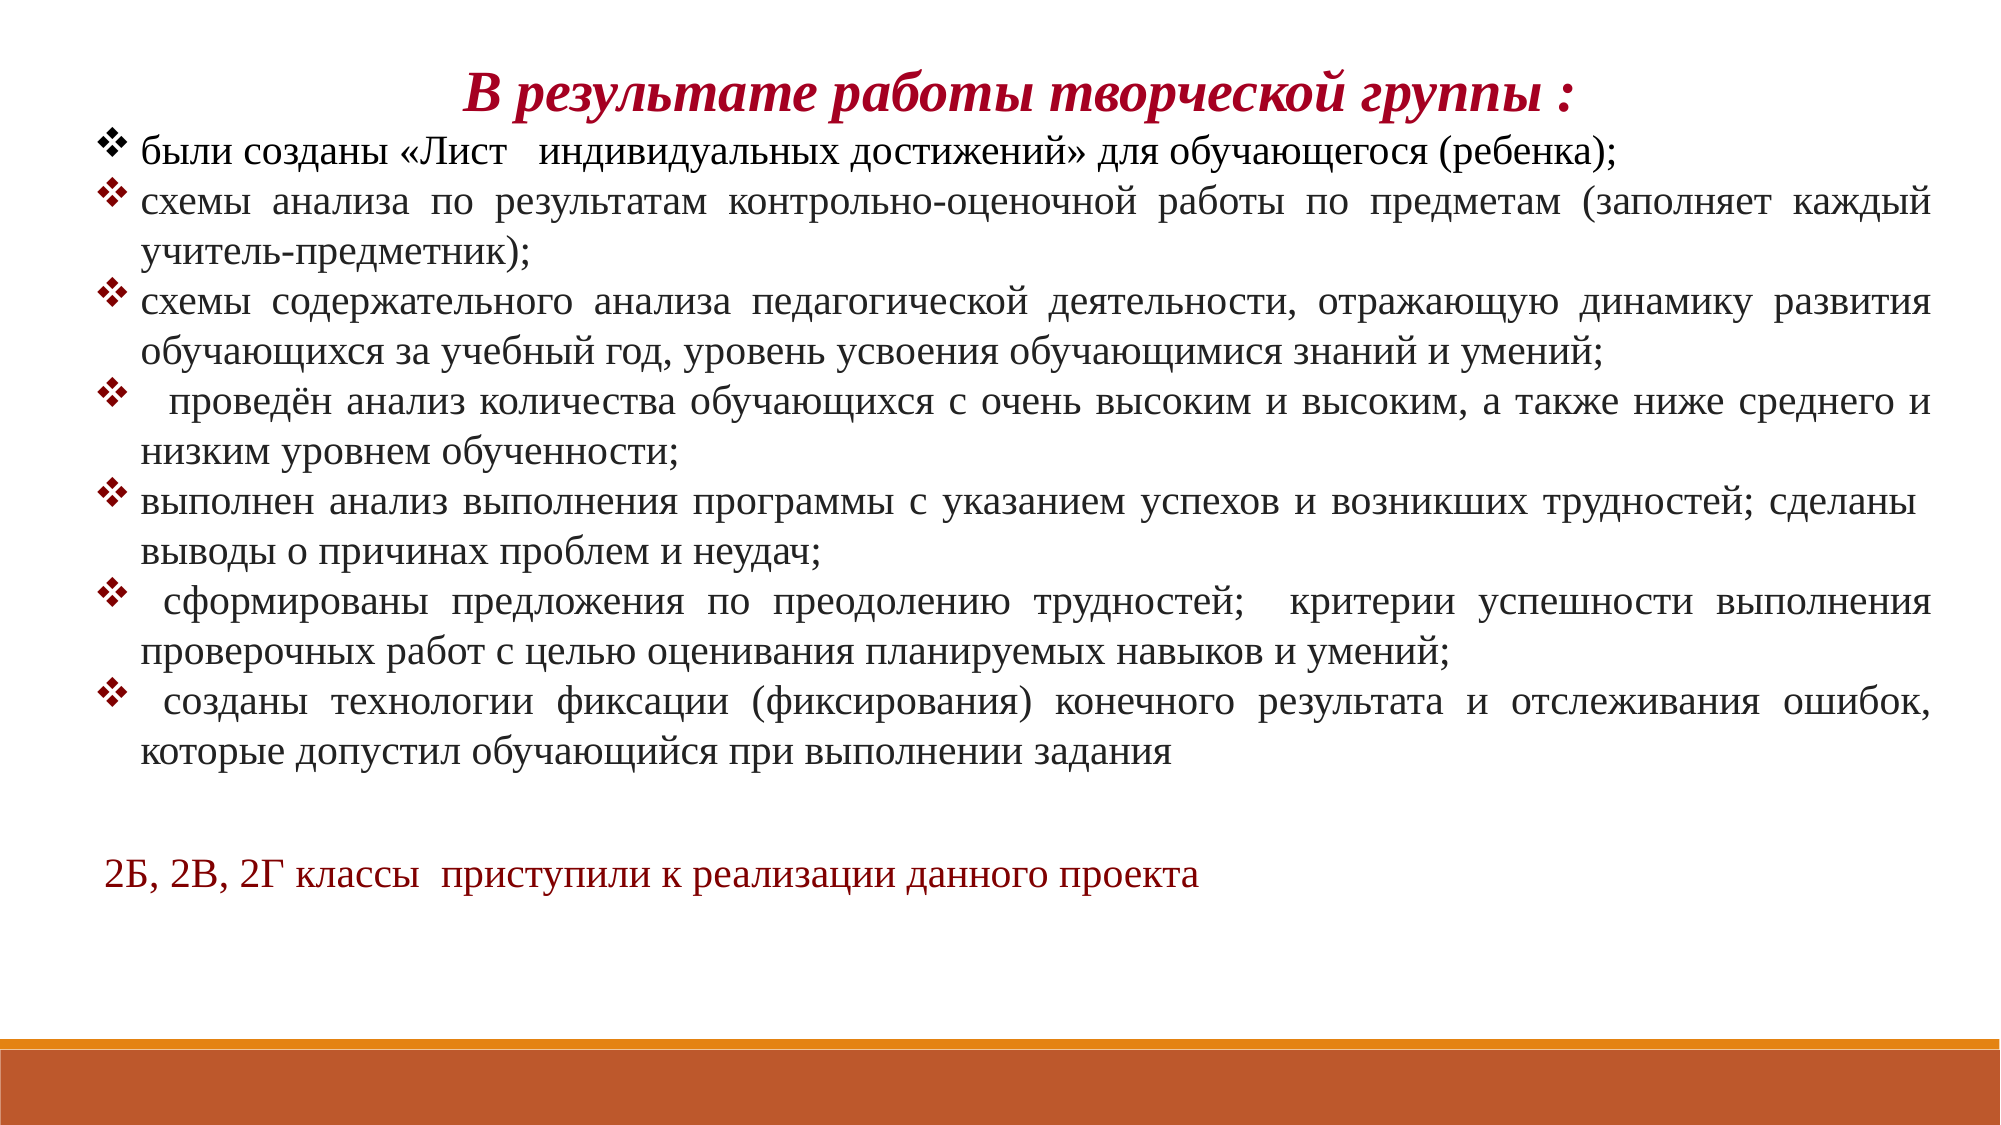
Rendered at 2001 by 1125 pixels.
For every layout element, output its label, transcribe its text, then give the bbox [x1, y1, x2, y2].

text_box В результате работы творческой группы : были созданы «Лист индивидуальных достижений» для обучающегося (ребенка); схемы анализа по результатам контрольно-оценочной работы по предметам (заполняет каждый учитель-предметник); схемы содержательного анализа педагогической деятельности, отражающую динамику развития обучающихся за учебный год, уровень усвоения обучающимися знаний и умений; проведён анализ количества обучающихся с очень высоким и высоким, а также ниже среднего и низким уровнем обученности; выполнен анализ выполнения программы с указанием успехов и возникших трудностей; сделаны выводы о причинах проблем и неудач; сформированы предложения по преодолению трудностей; критерии успешности выполнения проверочных работ с целью оценивания планируемых навыков и умений; созданы технологии фиксации (фиксирования) конечного результата и отслеживания ошибок, которые допустил обучающийся при выполнении задания 2Б, 2В, 2Г классы приступили к реализации данного проекта [78, 45, 1947, 904]
